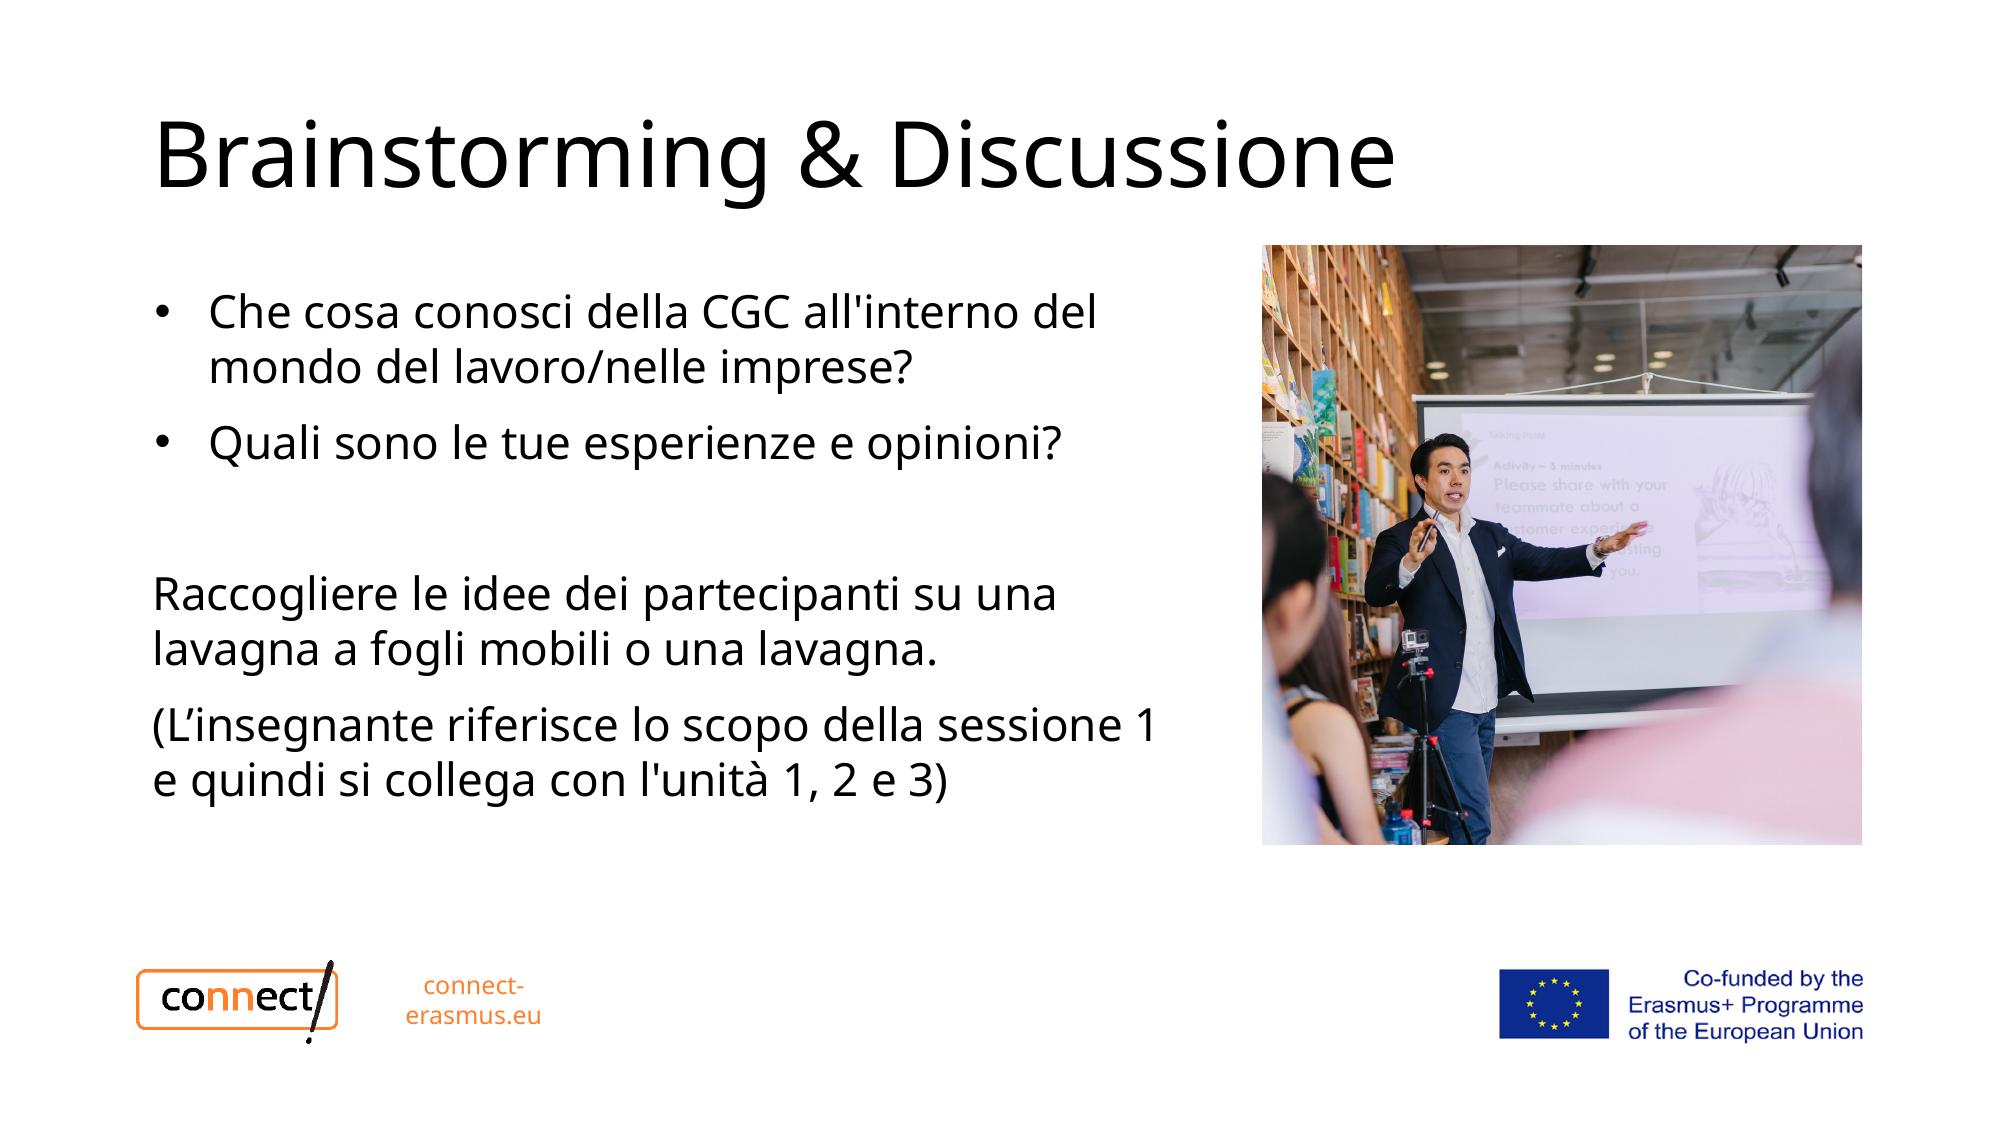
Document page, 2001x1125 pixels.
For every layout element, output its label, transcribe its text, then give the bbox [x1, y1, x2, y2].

title Brainstorming & Discussione [137, 95, 1622, 215]
list Che cosa conosci della CGC all'interno del mondo del lavoro/nelle imprese? Quali sono le tue esperienze e opinioni? Raccogliere le idee dei partecipanti su una lavagna a fogli mobili o una lavagna. (L’insegnante riferisce lo scopo della sessione 1 e quindi si collega con l'unità 1, 2 e 3) [137, 275, 1184, 864]
footer connect-erasmus.eu [341, 976, 607, 1022]
picture [136, 960, 338, 1044]
picture [1498, 968, 1863, 1044]
picture [1262, 244, 1863, 845]
